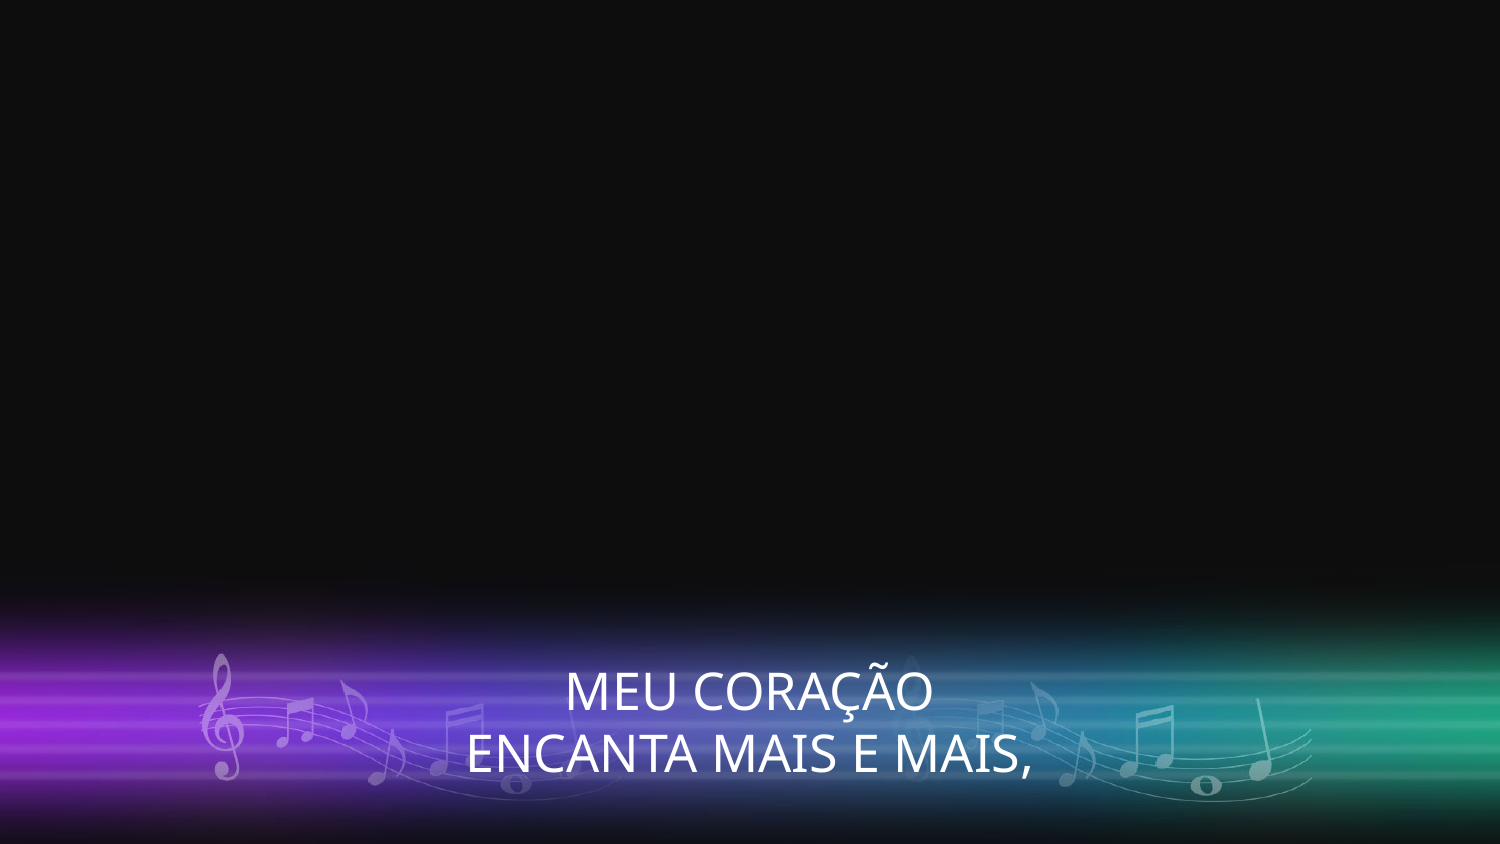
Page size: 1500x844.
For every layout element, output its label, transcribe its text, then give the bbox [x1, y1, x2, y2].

text_box MEU CORAÇÃO ENCANTA MAIS E MAIS, [312, 651, 1187, 791]
picture [0, 0, 1500, 844]
